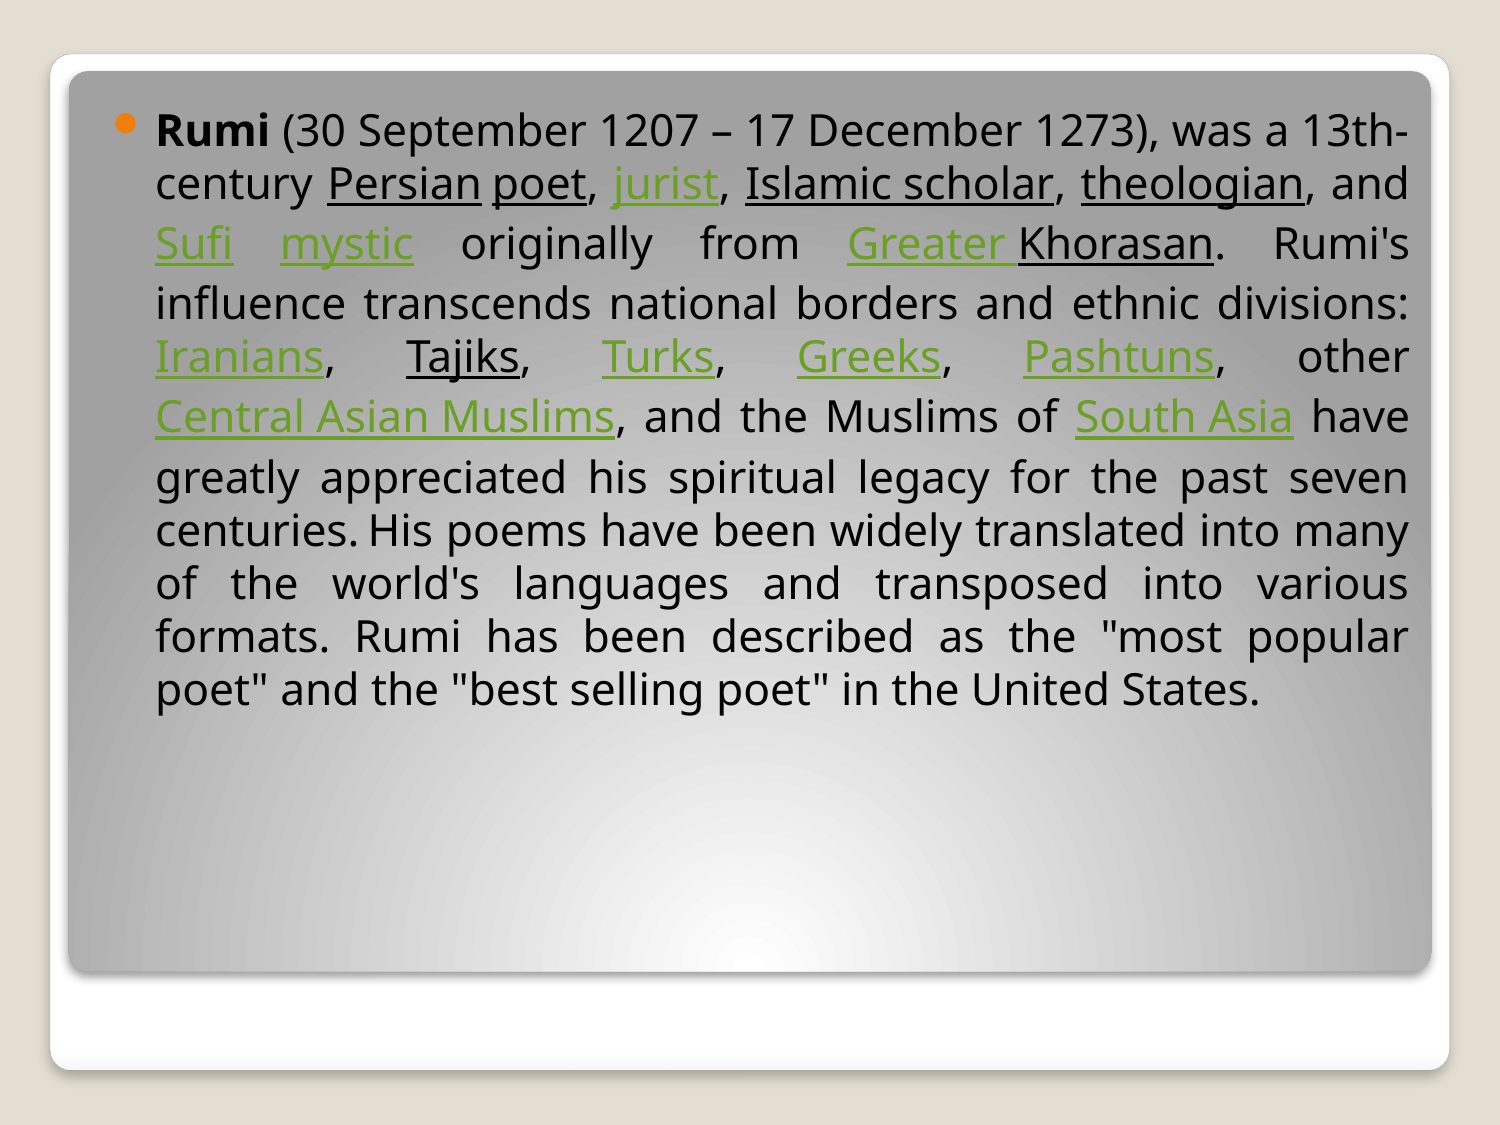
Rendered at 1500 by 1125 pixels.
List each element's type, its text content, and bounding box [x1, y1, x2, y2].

list Rumi (30 September 1207 – 17 December 1273), was a 13th-century Persian poet, jurist, Islamic scholar, theologian, and Sufi mystic originally from Greater Khorasan. Rumi's influence transcends national borders and ethnic divisions: Iranians, Tajiks, Turks, Greeks, Pashtuns, other Central Asian Muslims, and the Muslims of South Asia have greatly appreciated his spiritual legacy for the past seven centuries. His poems have been widely translated into many of the world's languages and transposed into various formats. Rumi has been described as the "most popular poet" and the "best selling poet" in the United States. [82, 86, 1425, 774]
